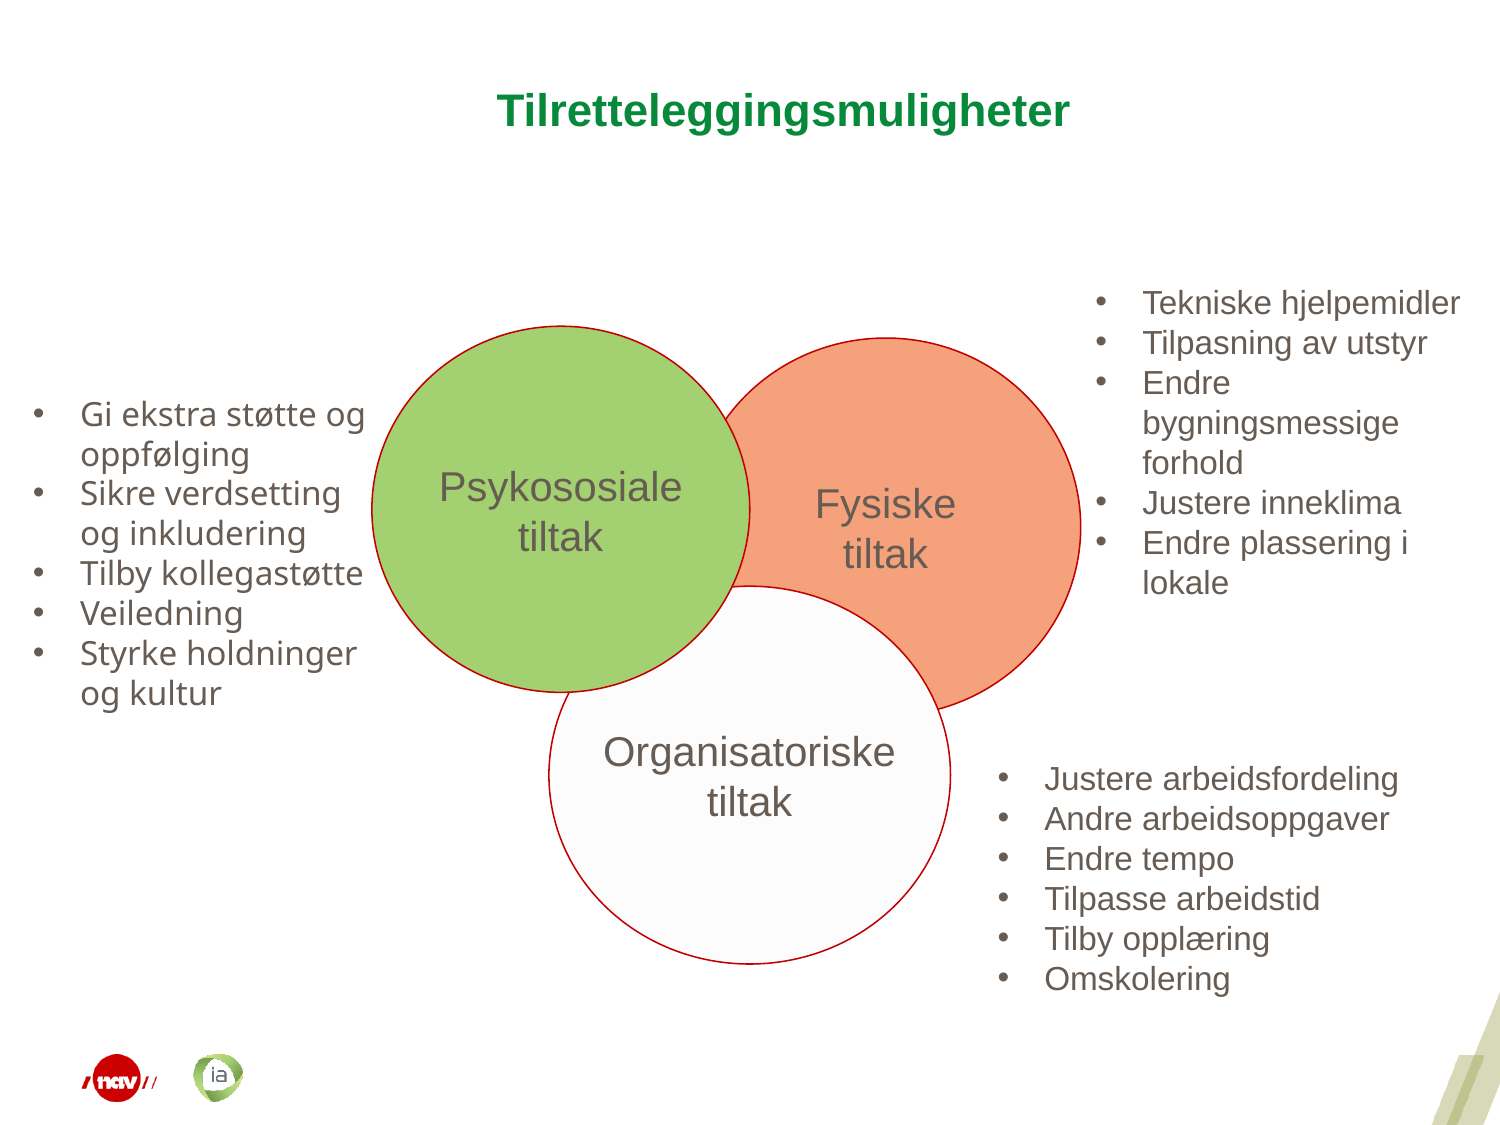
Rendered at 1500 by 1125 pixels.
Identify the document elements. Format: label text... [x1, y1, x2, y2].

text_box Gi ekstra støtte og oppfølging Sikre verdsetting og inkludering Tilby kollegastøtte Veiledning Styrke holdninger og kultur [18, 385, 384, 755]
text_box Psykososiale tiltak [384, 326, 750, 693]
text_box Organisatoriske tiltak [548, 586, 951, 965]
text_box Fysiske tiltak [726, 338, 1080, 709]
title Tilretteleggingsmuligheter [182, 73, 1386, 193]
picture [81, 1054, 157, 1102]
picture [191, 1053, 243, 1102]
text_box Justere arbeidsfordeling Andre arbeidsoppgaver Endre tempo Tilpasse arbeidstid Tilby opplæring Omskolering [982, 749, 1480, 1045]
text_box Tekniske hjelpemidler Tilpasning av utstyr Endre bygningsmessige forhold Justere inneklima Endre plassering i lokale [1080, 274, 1500, 609]
